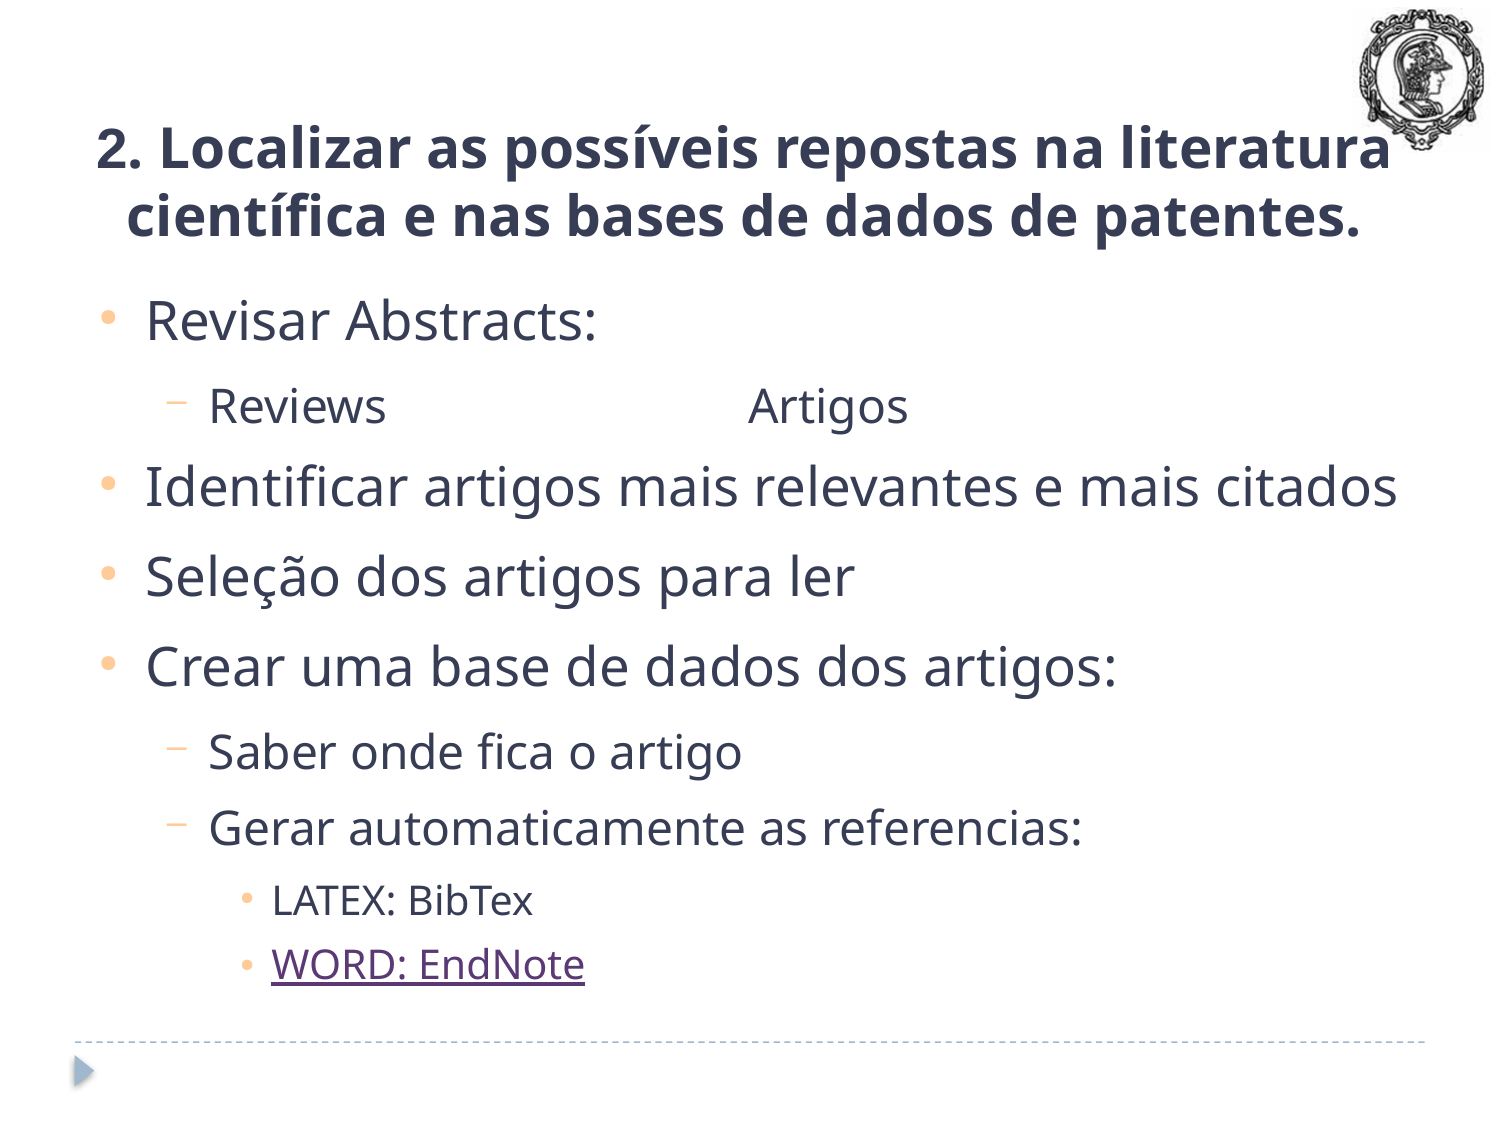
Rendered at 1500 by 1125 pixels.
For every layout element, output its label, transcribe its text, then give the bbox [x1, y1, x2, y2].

text_box 2. Localizar as possíveis repostas na literatura científica e nas bases de dados de patentes. [53, 66, 1437, 255]
picture [1352, 7, 1490, 153]
list Revisar Abstracts: Reviews Artigos Identificar artigos mais relevantes e mais citados Seleção dos artigos para ler Crear uma base de dados dos artigos: Saber onde fica o artigo Gerar automaticamente as referencias: LATEX: BibTex WORD: EndNote [69, 278, 1420, 1030]
